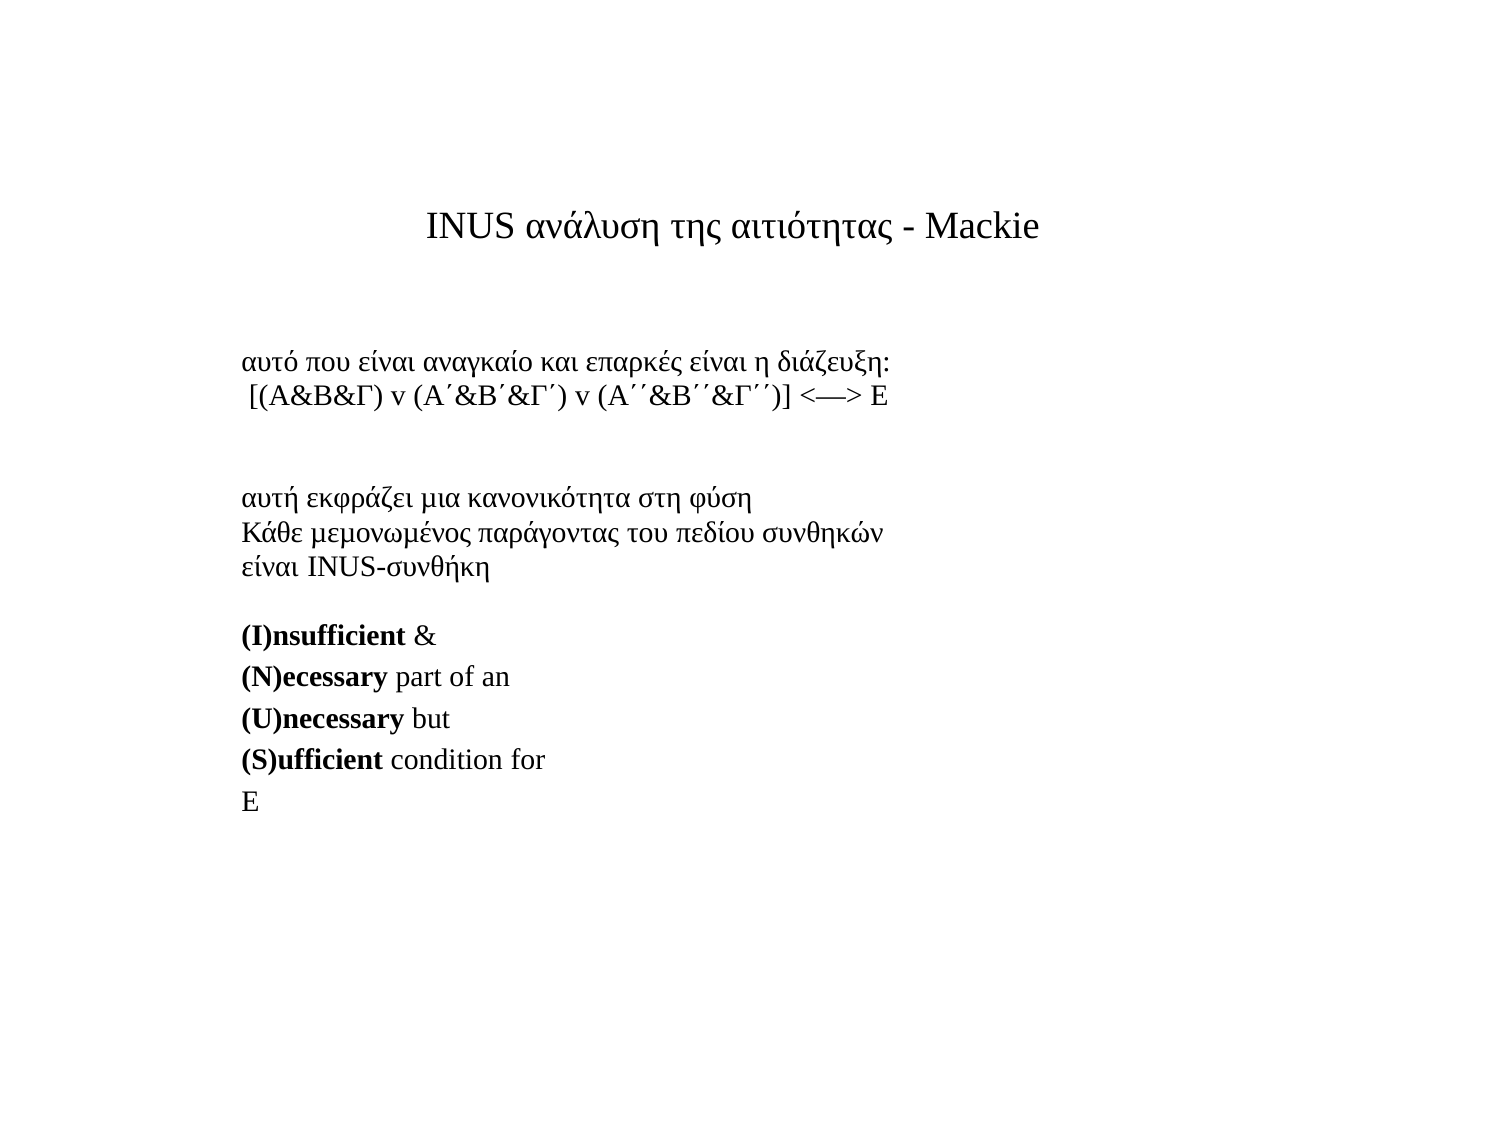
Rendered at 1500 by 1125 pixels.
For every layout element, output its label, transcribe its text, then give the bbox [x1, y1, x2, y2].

title INUS ανάλυση της αιτιότητας - Mackie [424, 130, 1076, 320]
text_box αυτό που είναι αναγκαίο και επαρκές είναι η διάζευξη: [(Α&Β&Γ) v (Α΄&Β΄&Γ΄) v (Α΄΄&Β΄΄&Γ΄΄)] <—> E αυτή εκφράζει µια κανονικότητα στη φύση Κάθε µεµονωµένος παράγοντας του πεδίου συνθηκών είναι INUS-συνθήκη (Ι)nsufficient & (N)ecessary part of an (U)necessary but (S)ufficient condition for E [240, 339, 1142, 818]
